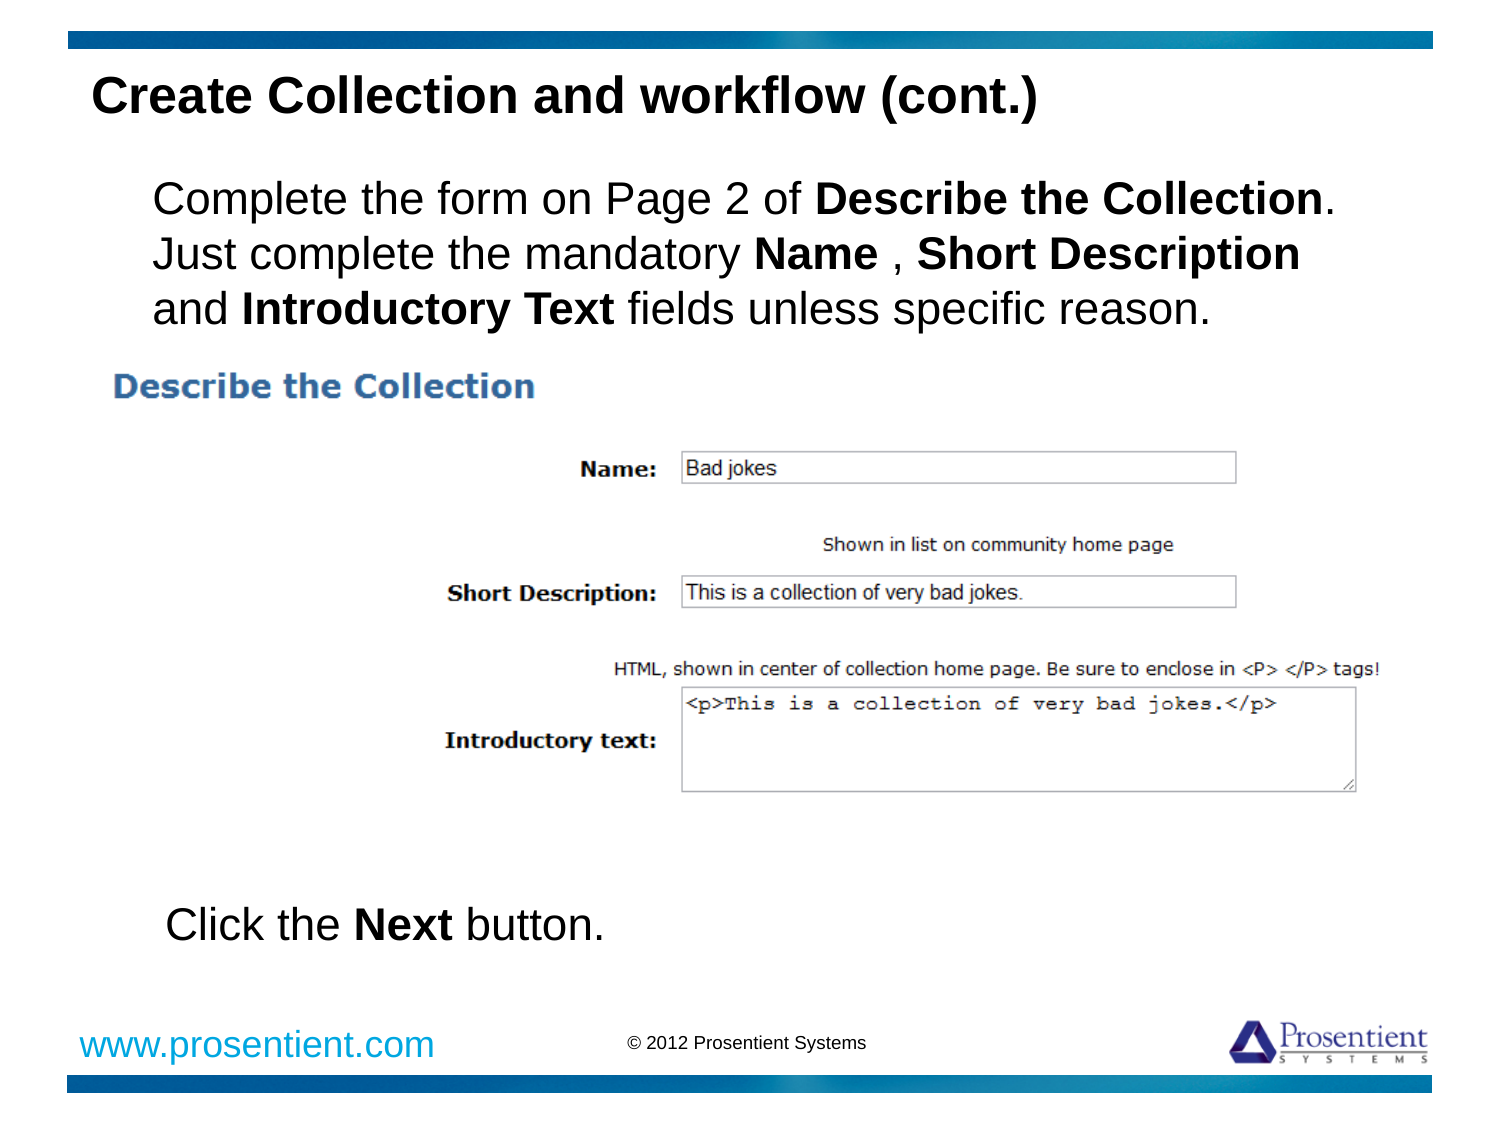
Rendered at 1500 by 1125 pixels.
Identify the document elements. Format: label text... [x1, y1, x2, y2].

picture [112, 357, 1401, 818]
picture [1225, 1014, 1432, 1070]
list Complete the form on Page 2 of Describe the Collection. Just complete the mandatory Name , Short Description and Introductory Text fields unless specific reason. [137, 161, 1356, 355]
title Create Collection and workflow (cont.) [76, 53, 1399, 187]
text_box Click the Next button. [149, 887, 1368, 989]
